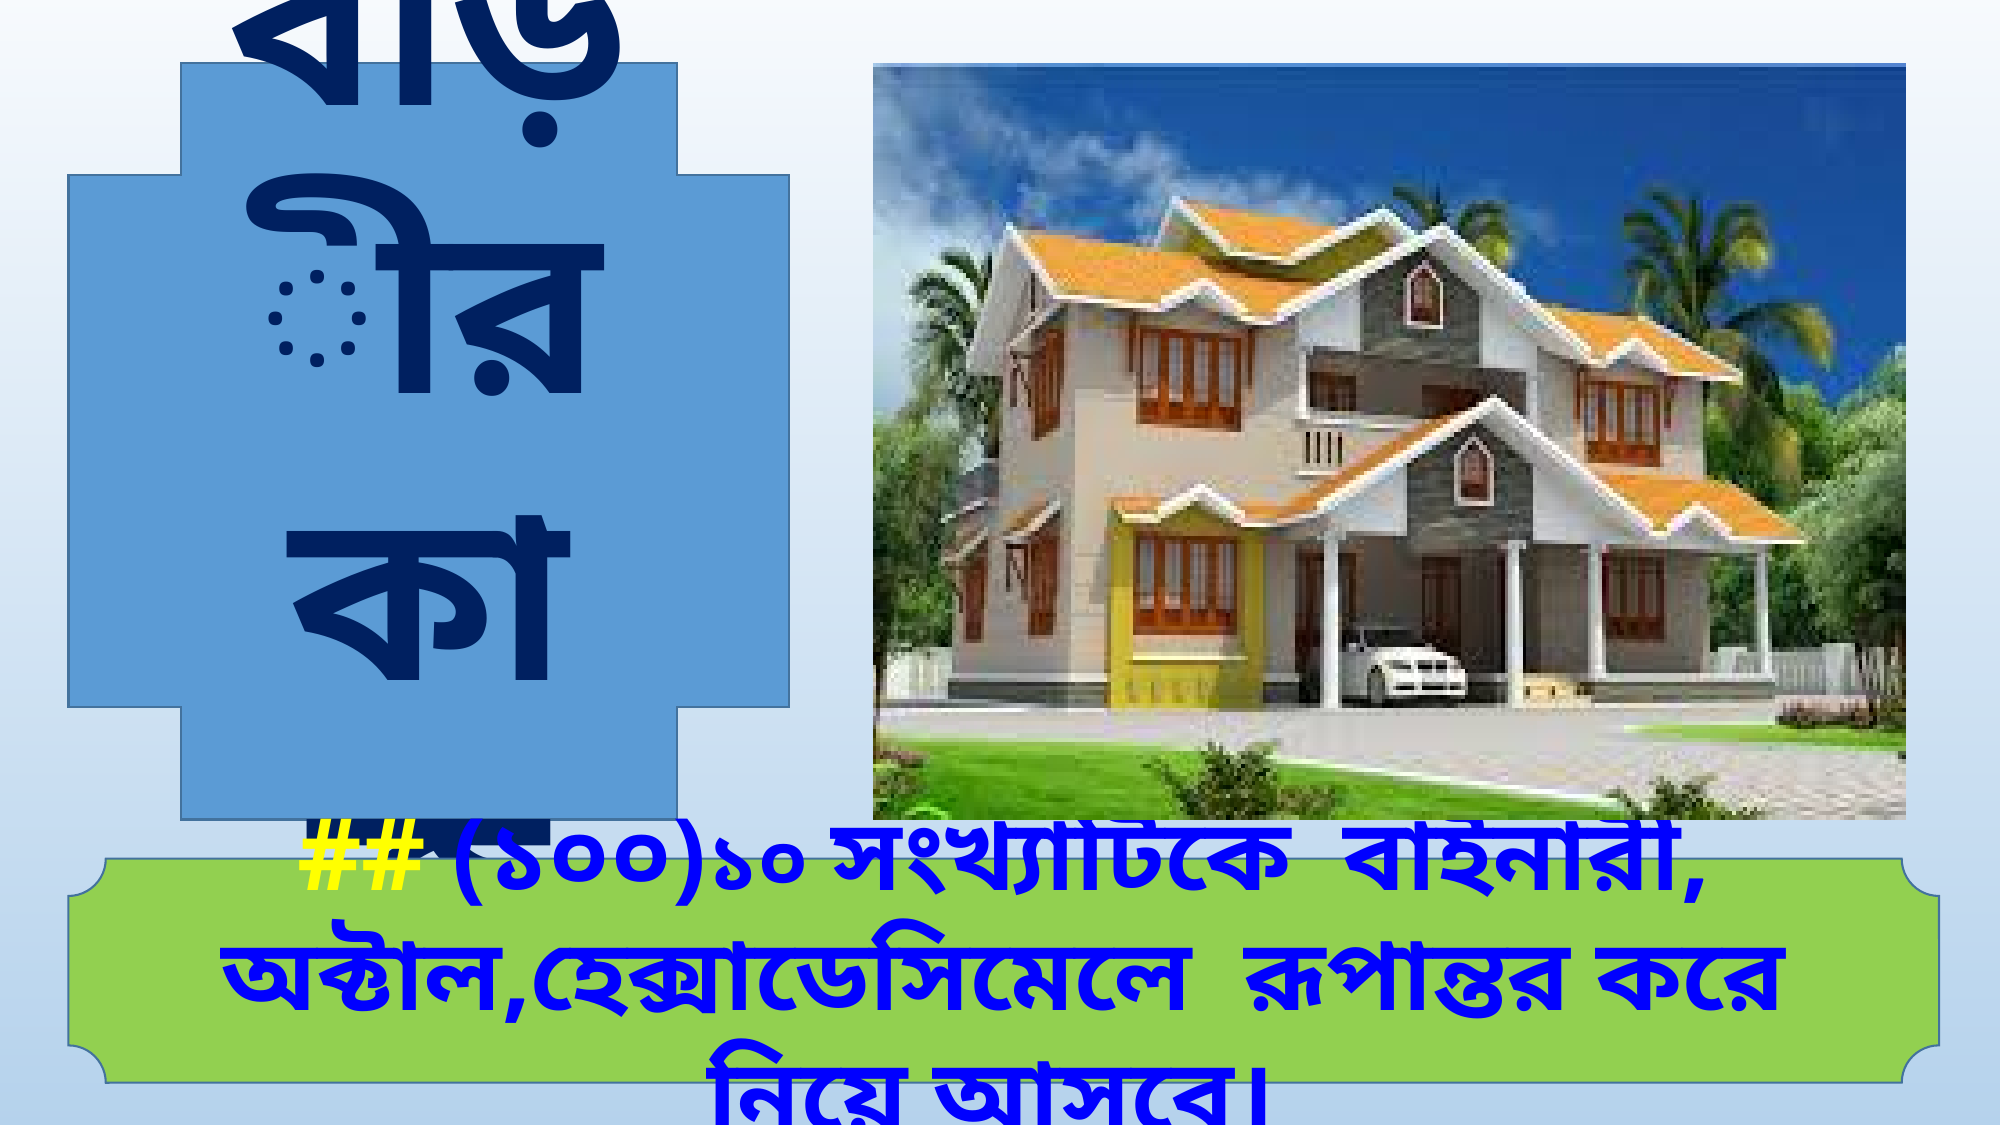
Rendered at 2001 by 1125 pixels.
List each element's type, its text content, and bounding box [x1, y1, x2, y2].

picture [873, 62, 1906, 820]
text_box বাড়ীর কাজ [67, 62, 790, 821]
text_box ## (১০০)১০ সংখ্যাটিকে বাইনারী, অক্টাল,হেক্সাডেসিমেলে রূপান্তর করে নিয়ে আসবে। [67, 857, 1941, 1084]
